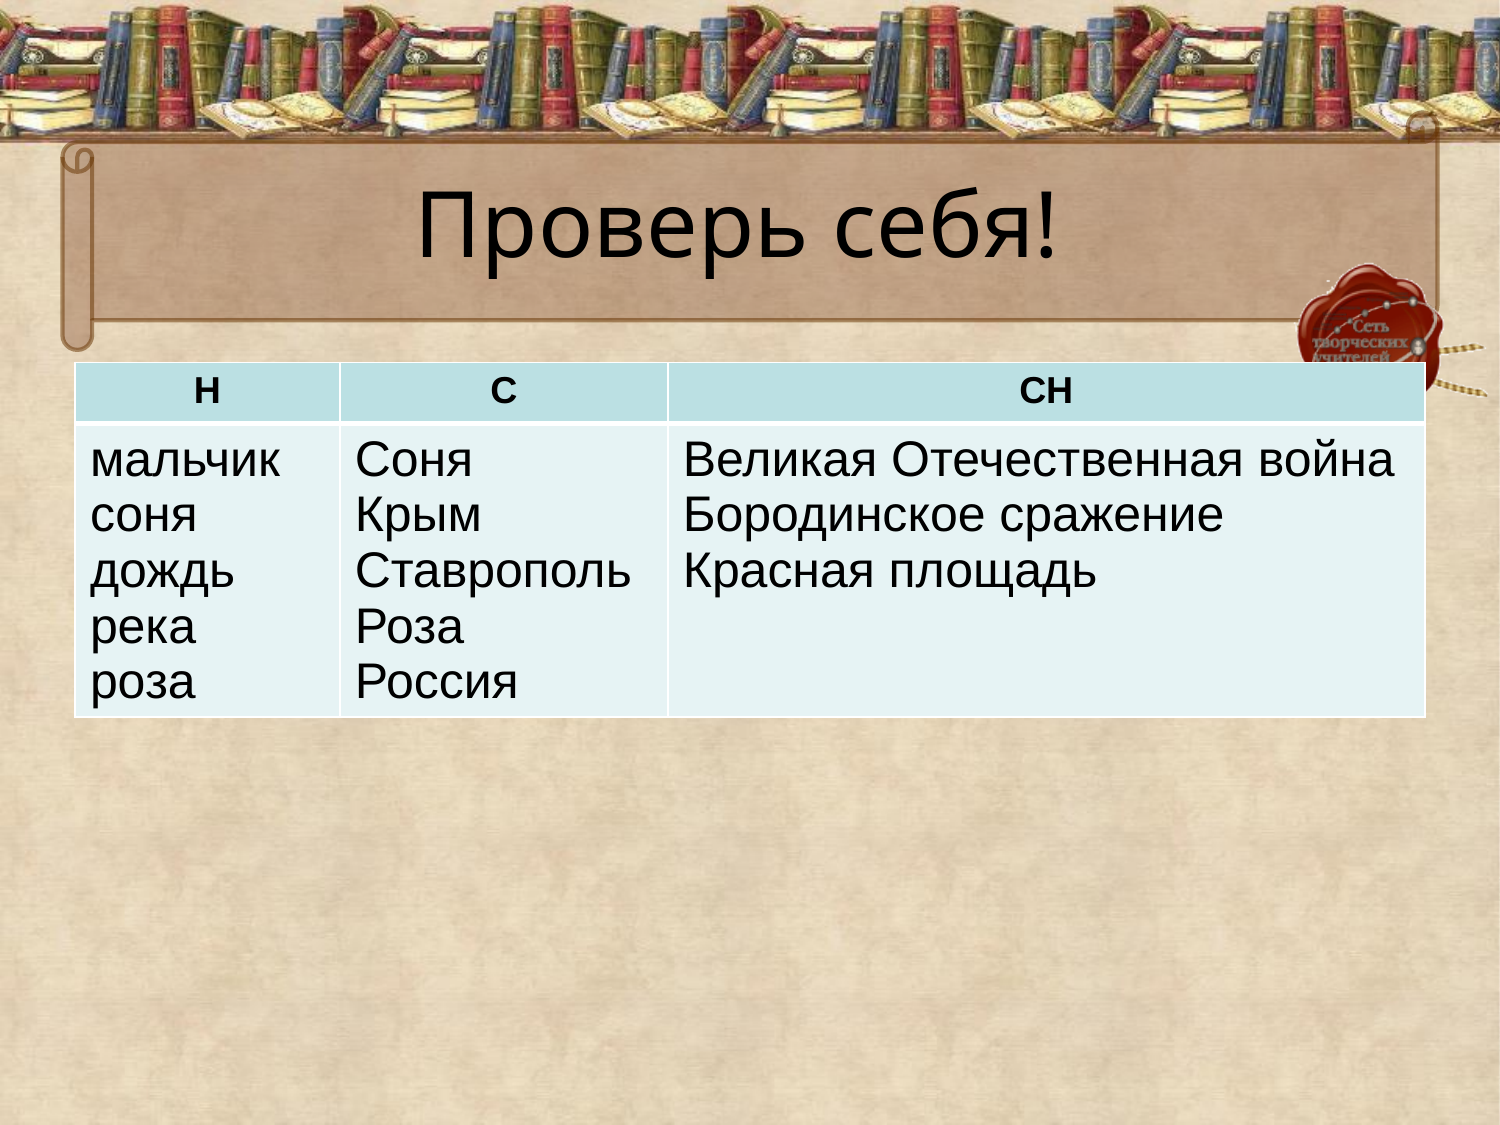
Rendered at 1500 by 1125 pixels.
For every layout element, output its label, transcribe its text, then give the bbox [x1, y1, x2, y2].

table_cell Соня Крым Ставрополь Роза Россия [341, 426, 667, 716]
table_header СН [669, 363, 1424, 421]
picture [0, 0, 1500, 1125]
table_header С [341, 363, 667, 421]
table_cell мальчик соня дождь река роза [76, 426, 339, 716]
title Проверь себя! [62, 124, 1413, 318]
table_header Н [76, 363, 339, 421]
table_cell Великая Отечественная война Бородинское сражение Красная площадь [669, 426, 1424, 716]
